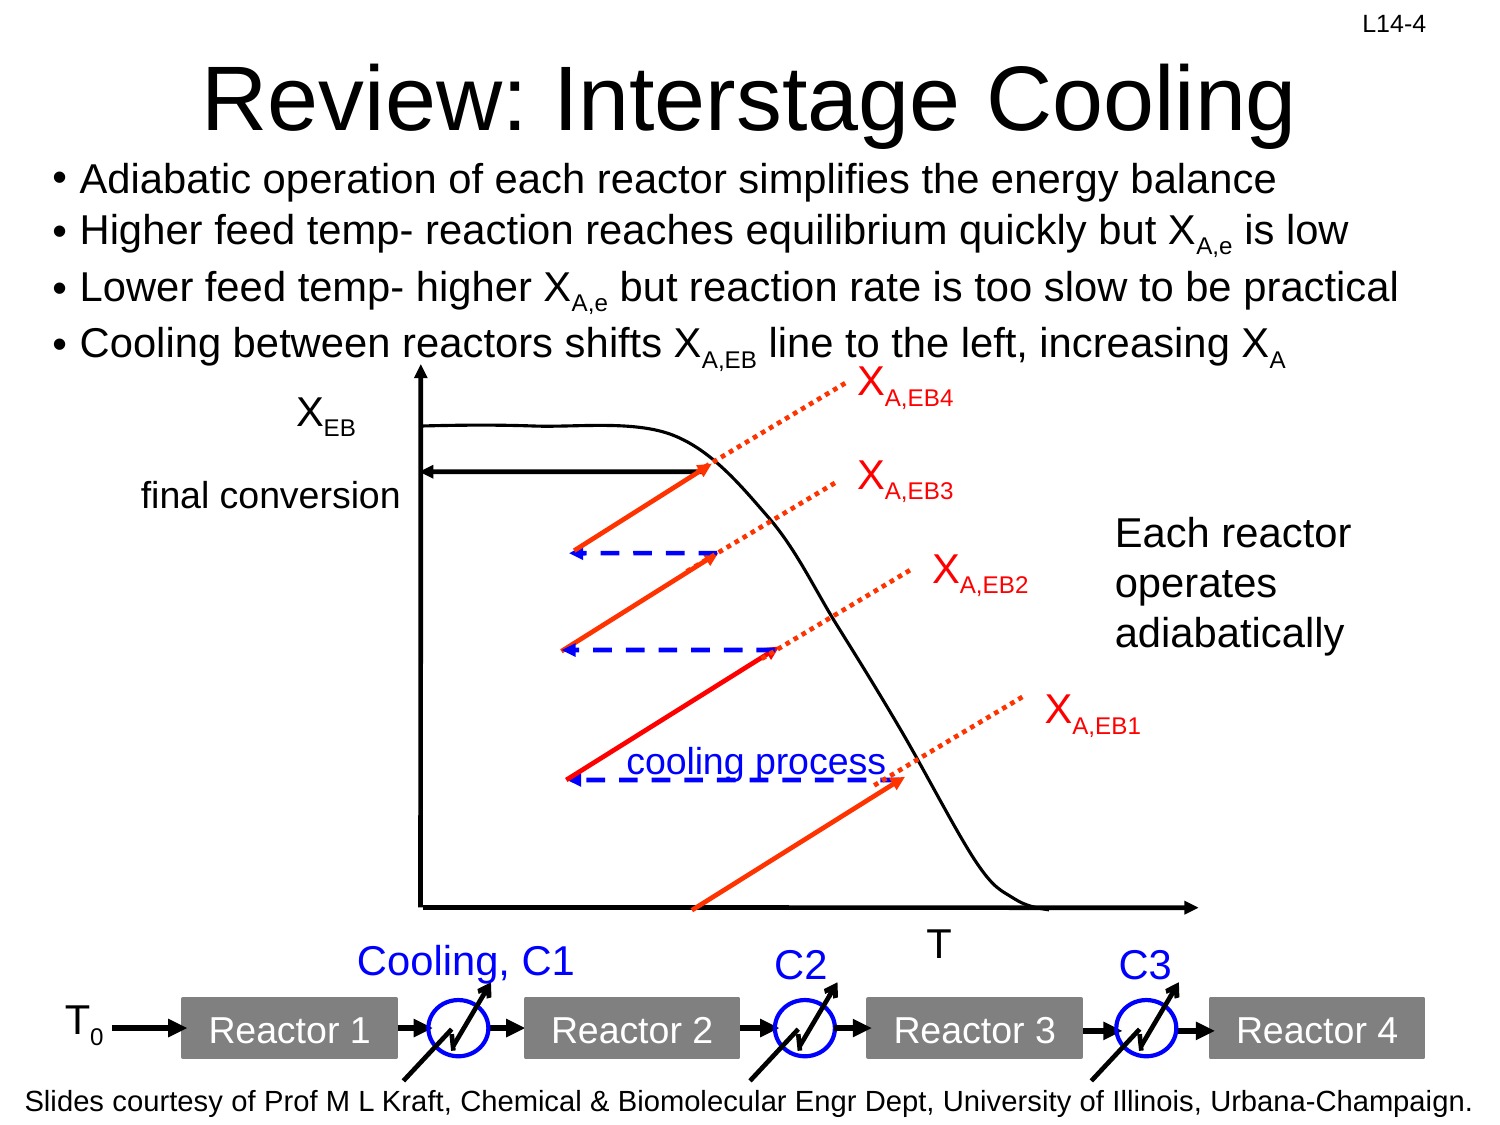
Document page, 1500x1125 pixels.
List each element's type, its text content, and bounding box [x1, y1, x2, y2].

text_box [49, 346, 1424, 1082]
text_box Adiabatic operation of each reactor simplifies the energy balance Higher feed temp- reaction reaches equilibrium quickly but XA,e is low Lower feed temp- higher XA,e but reaction rate is too slow to be practical Cooling between reactors shifts XA,EB line to the left, increasing XA [37, 144, 1500, 381]
title Review: Interstage Cooling [0, 0, 1500, 188]
